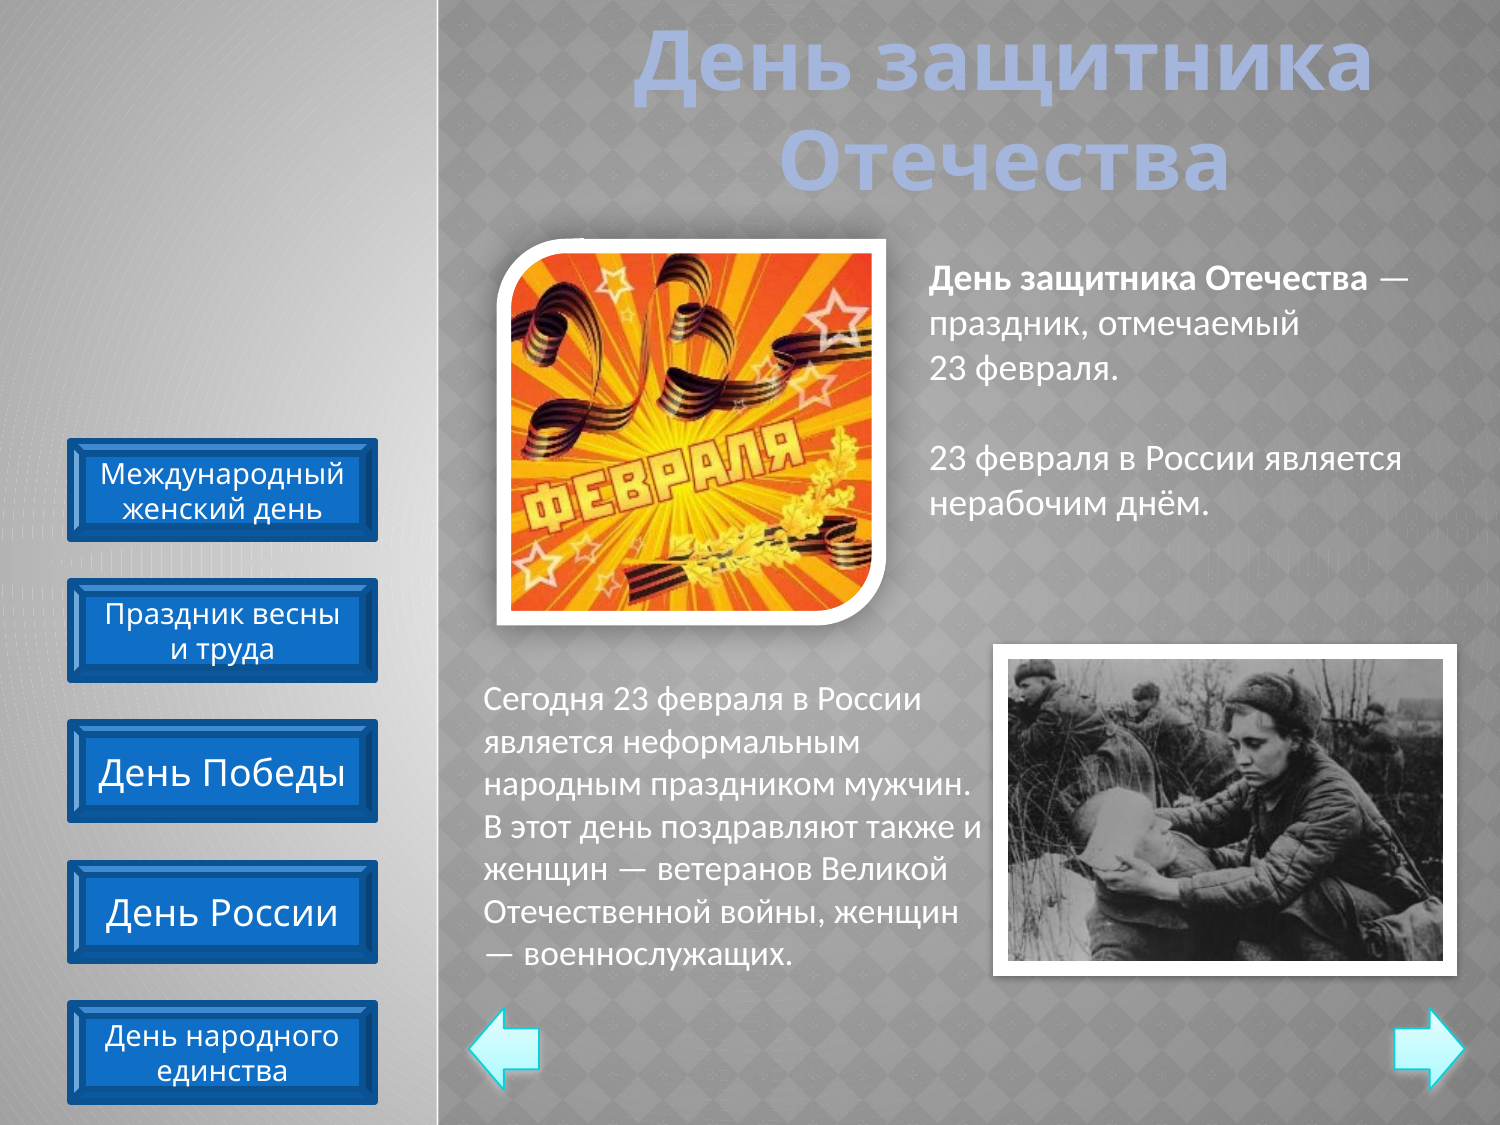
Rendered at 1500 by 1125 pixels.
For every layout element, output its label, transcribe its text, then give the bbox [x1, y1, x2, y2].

text_box День народного единства [67, 1000, 378, 1105]
text_box День защитника Отечества — праздник, отмечаемый 23 февраля. 23 февраля в России является нерабочим днём. [914, 246, 1489, 531]
text_box Сегодня 23 февраля в России является неформальным народным праздником мужчин. В этот день поздравляют также и женщин — ветеранов Великой Отечественной войны, женщин — военнослужащих. [468, 667, 1008, 981]
text_box Праздник весны и труда [67, 578, 378, 683]
text_box День России [67, 860, 378, 964]
text_box День защитника Отечества [619, 0, 1392, 215]
picture [1007, 658, 1444, 962]
text_box День Победы [67, 719, 378, 823]
picture [503, 245, 880, 619]
text_box [1393, 1006, 1466, 1091]
text_box Международный женский день [67, 438, 378, 542]
text_box [468, 1006, 540, 1091]
